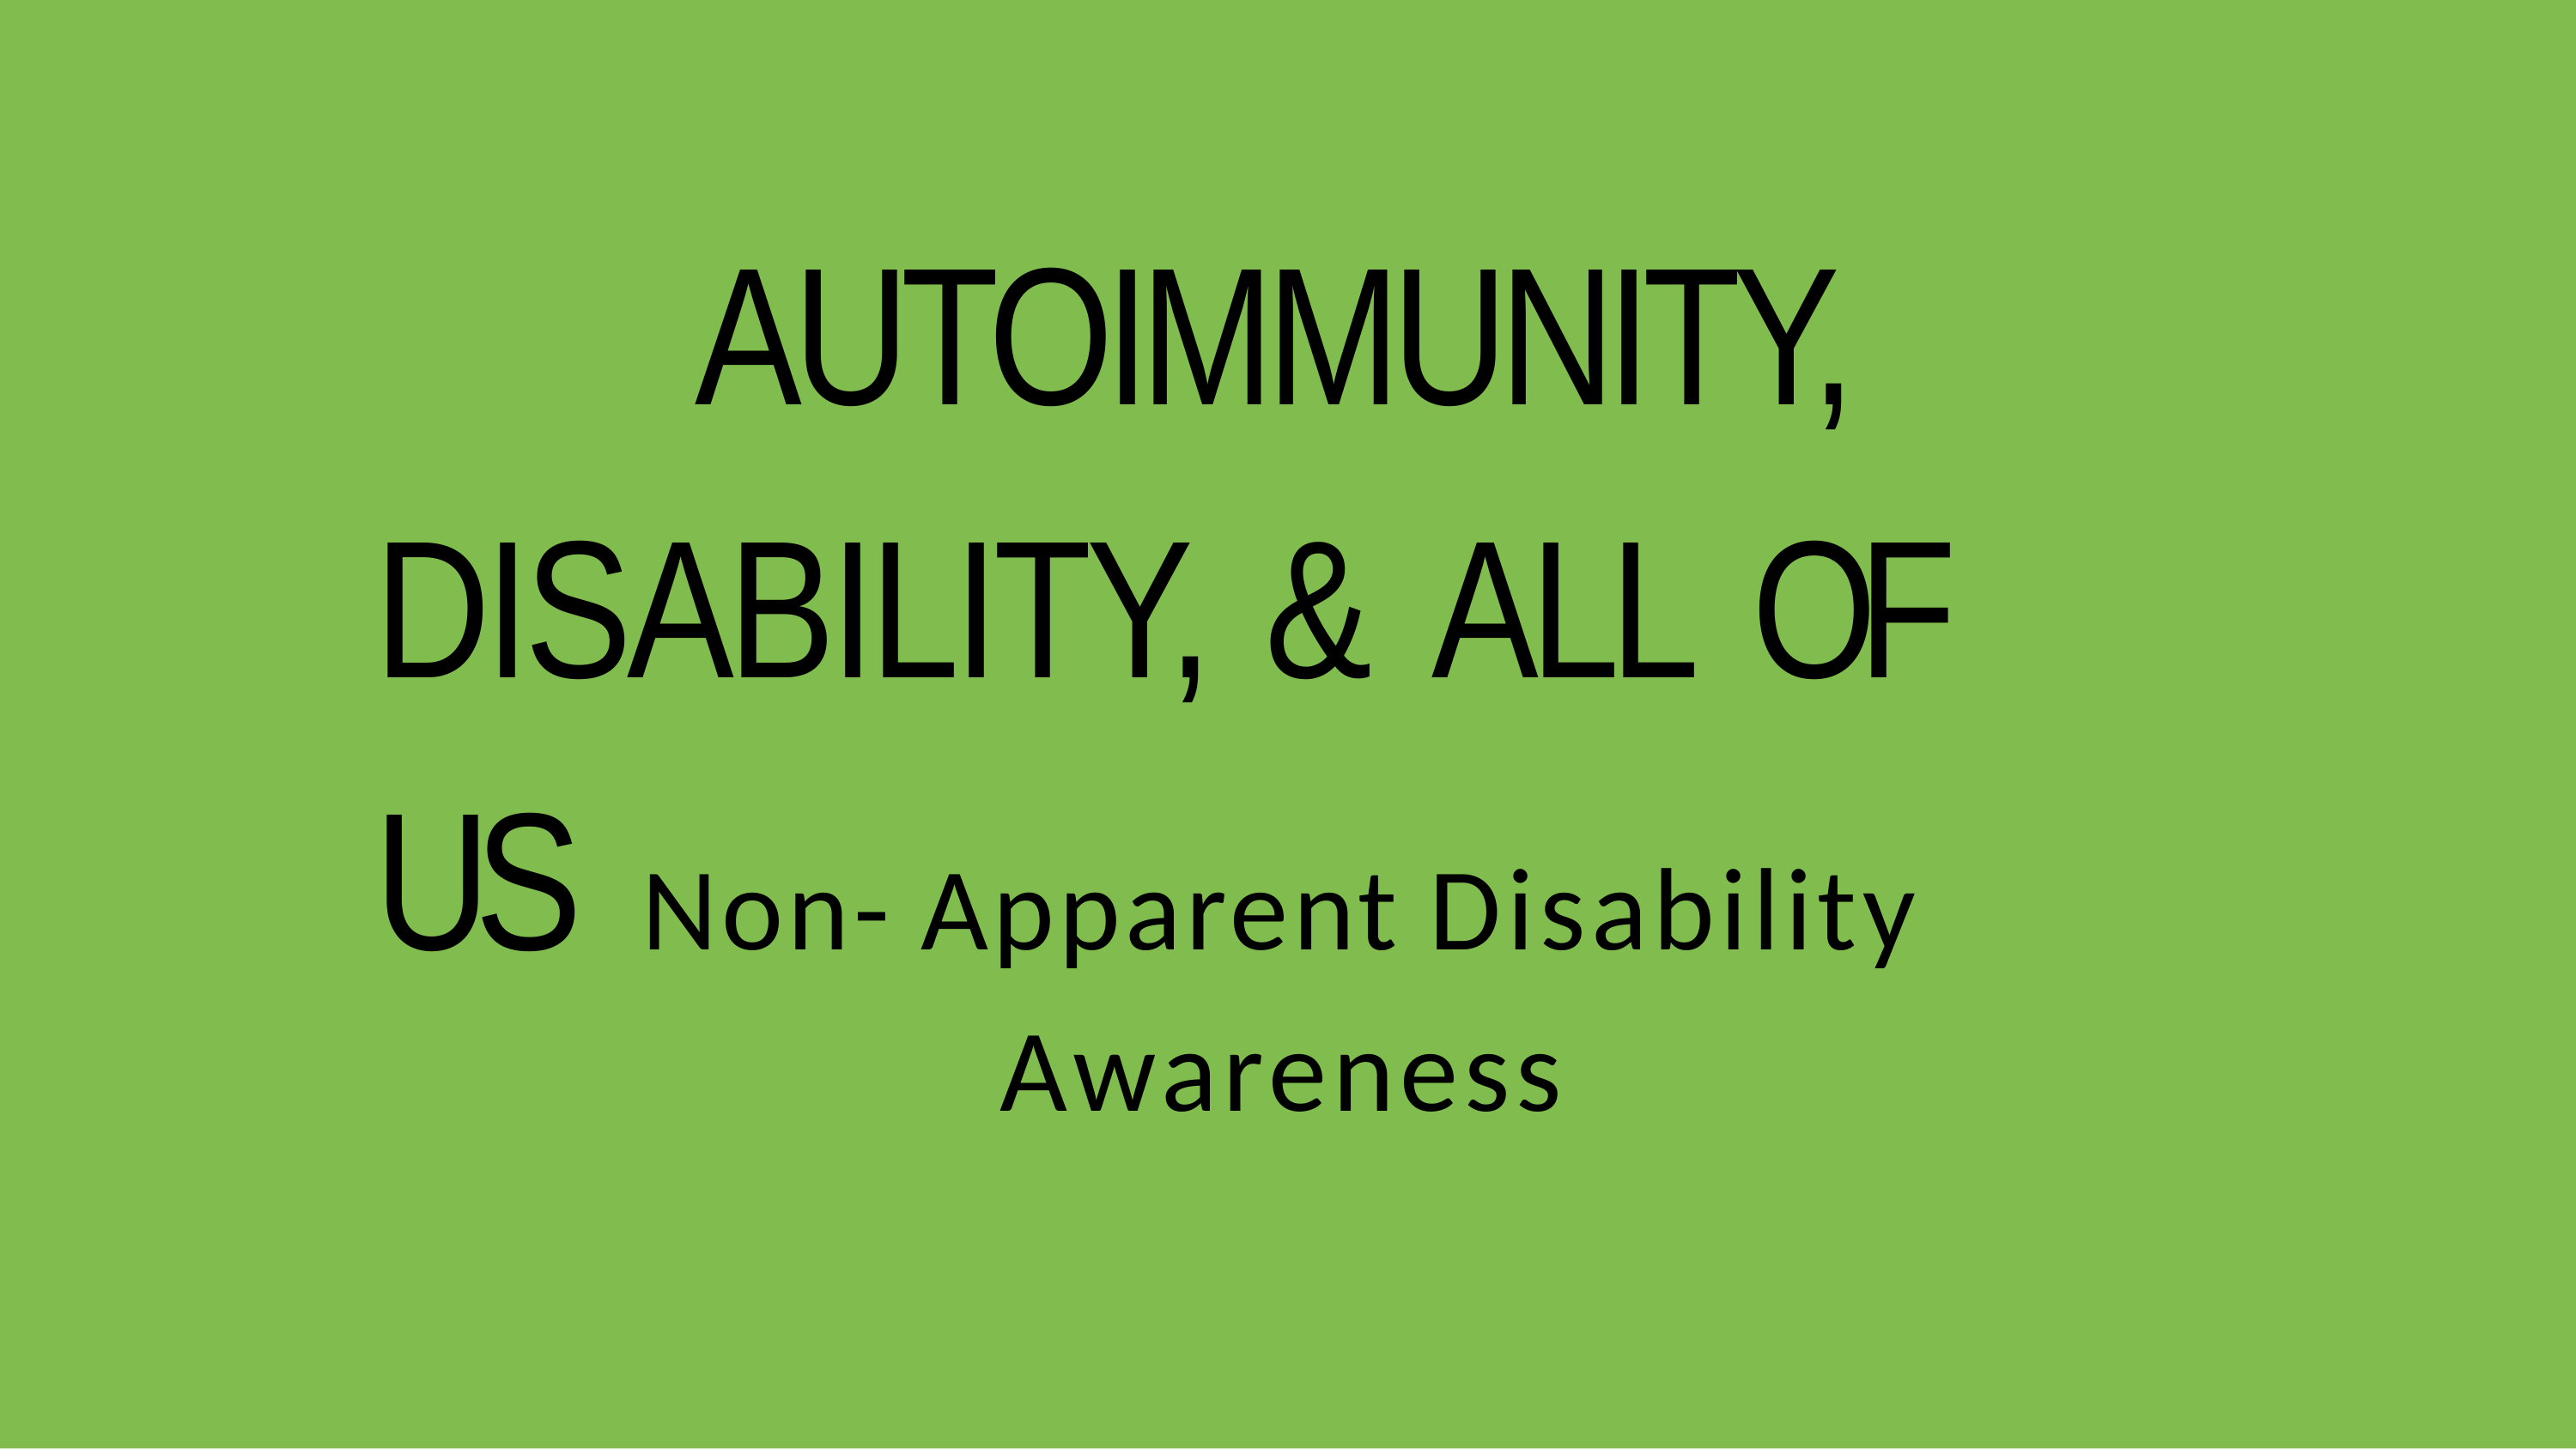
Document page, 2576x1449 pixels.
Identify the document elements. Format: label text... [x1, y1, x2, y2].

subtitle Non- Apparent Disability Awareness [640, 809, 1936, 1449]
title AUTOIMMUNITY, DISABILITY, & ALL OF US [373, 169, 2203, 990]
